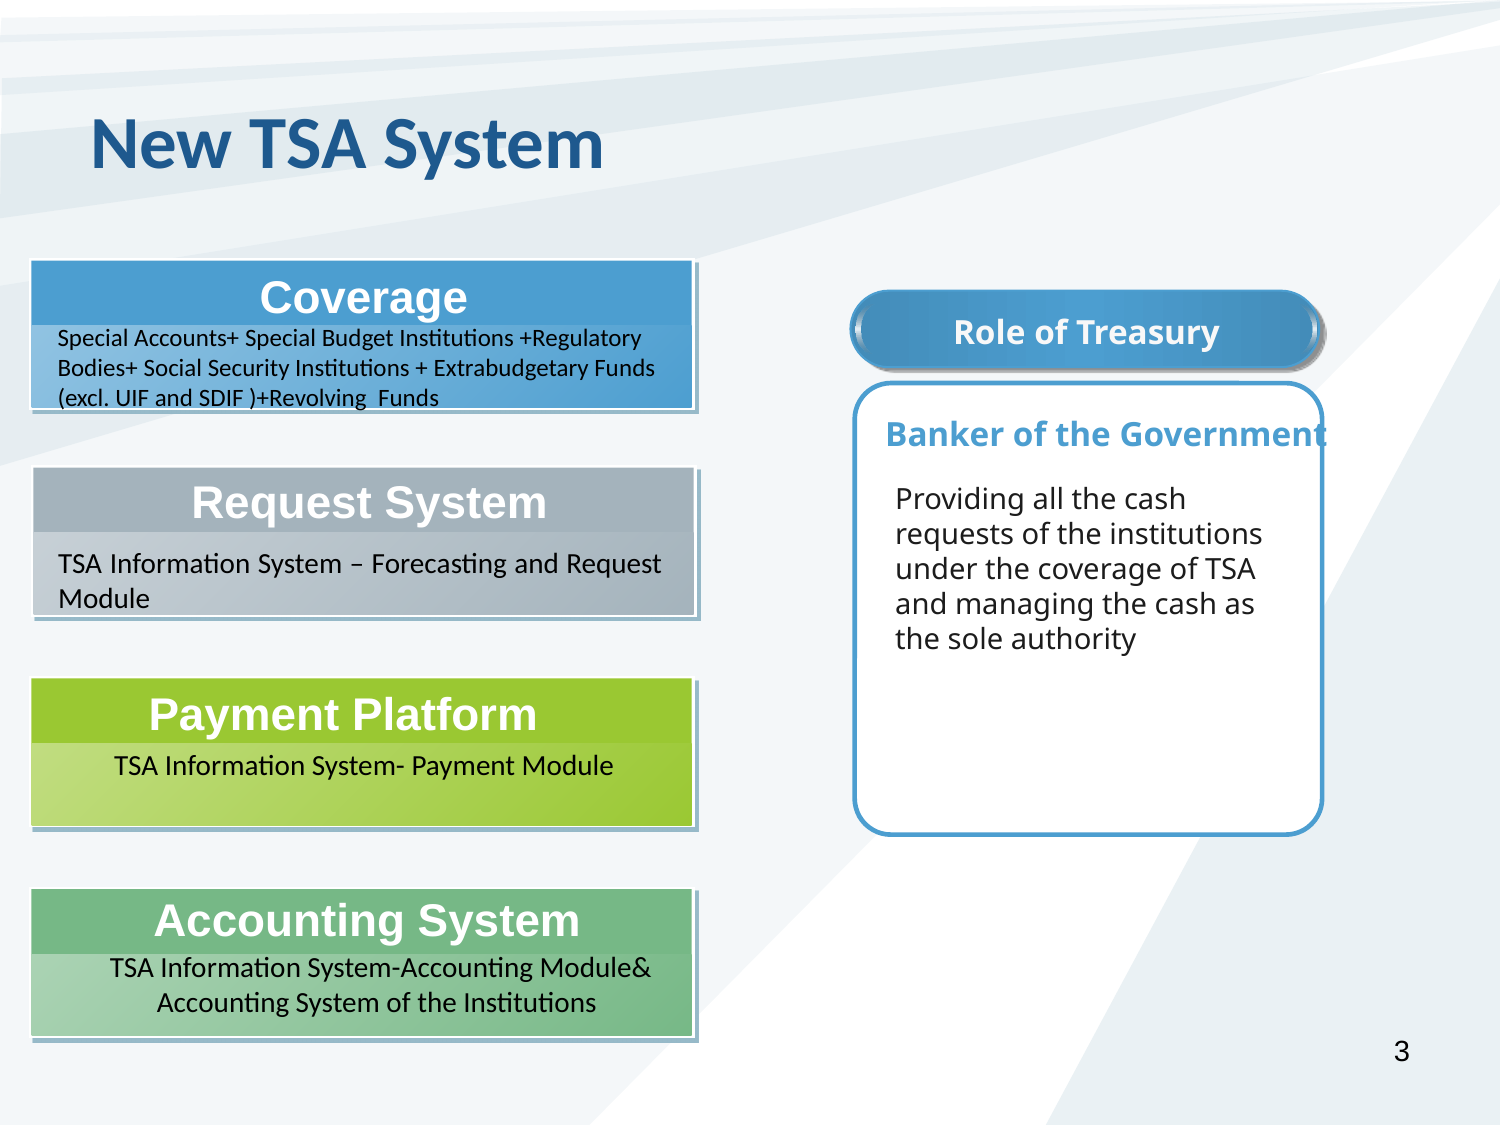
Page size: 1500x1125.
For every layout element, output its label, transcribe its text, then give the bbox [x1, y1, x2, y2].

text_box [850, 290, 1388, 835]
title New TSA System [75, 45, 1288, 233]
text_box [29, 258, 729, 1080]
slide_number 3 [1074, 1024, 1425, 1103]
